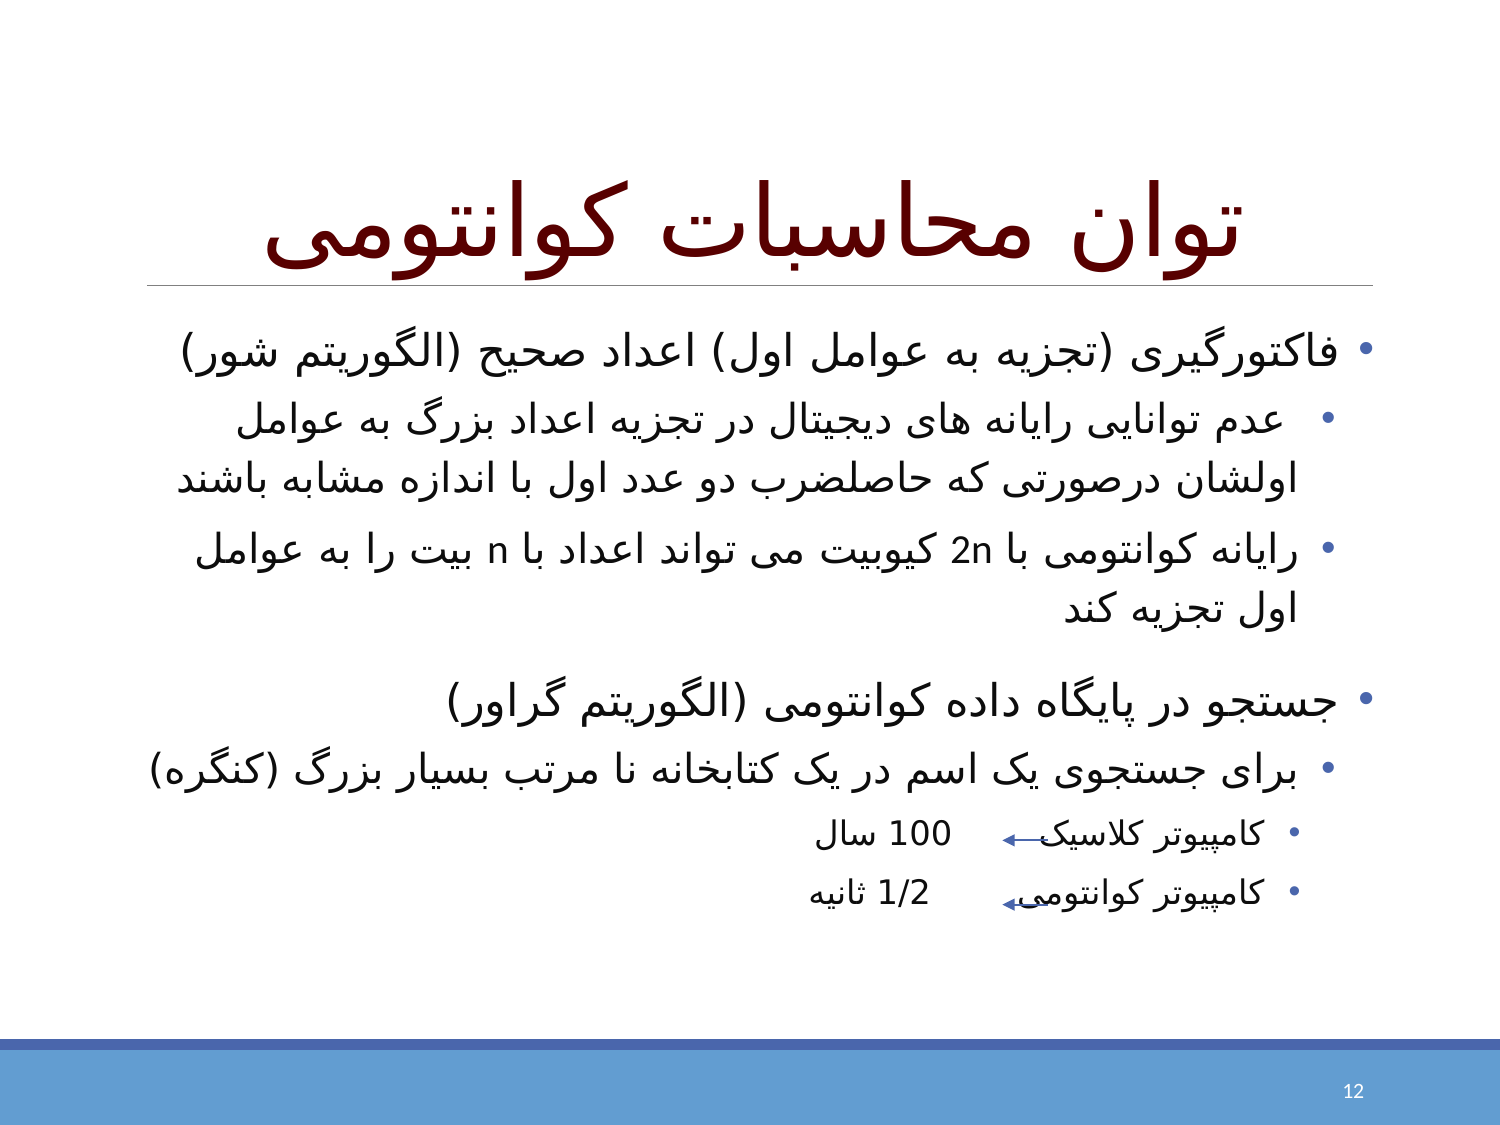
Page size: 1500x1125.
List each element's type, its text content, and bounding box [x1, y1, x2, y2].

list فاکتورگیری (تجزیه به عوامل اول) اعداد صحیح (الگوریتم شور) عدم توانایی رایانه های دیجیتال در تجزیه اعداد بزرگ به عوامل اولشان درصورتی که حاصلضرب دو عدد اول با اندازه مشابه باشند رایانه کوانتومی با 2n کیوبیت می تواند اعداد با n بیت را به عوامل اول تجزیه کند جستجو در پایگاه داده کوانتومی (الگوریتم گراور) برای جستجوی یک اسم در یک کتابخانه نا مرتب بسیار بزرگ (کنگره) کامپیوتر کلاسیک 100 سال کامپیوتر کوانتومی 1/2 ثانیه [134, 302, 1373, 963]
title توان محاسبات کوانتومی [134, 47, 1373, 285]
slide_number 12 [1217, 1059, 1380, 1120]
